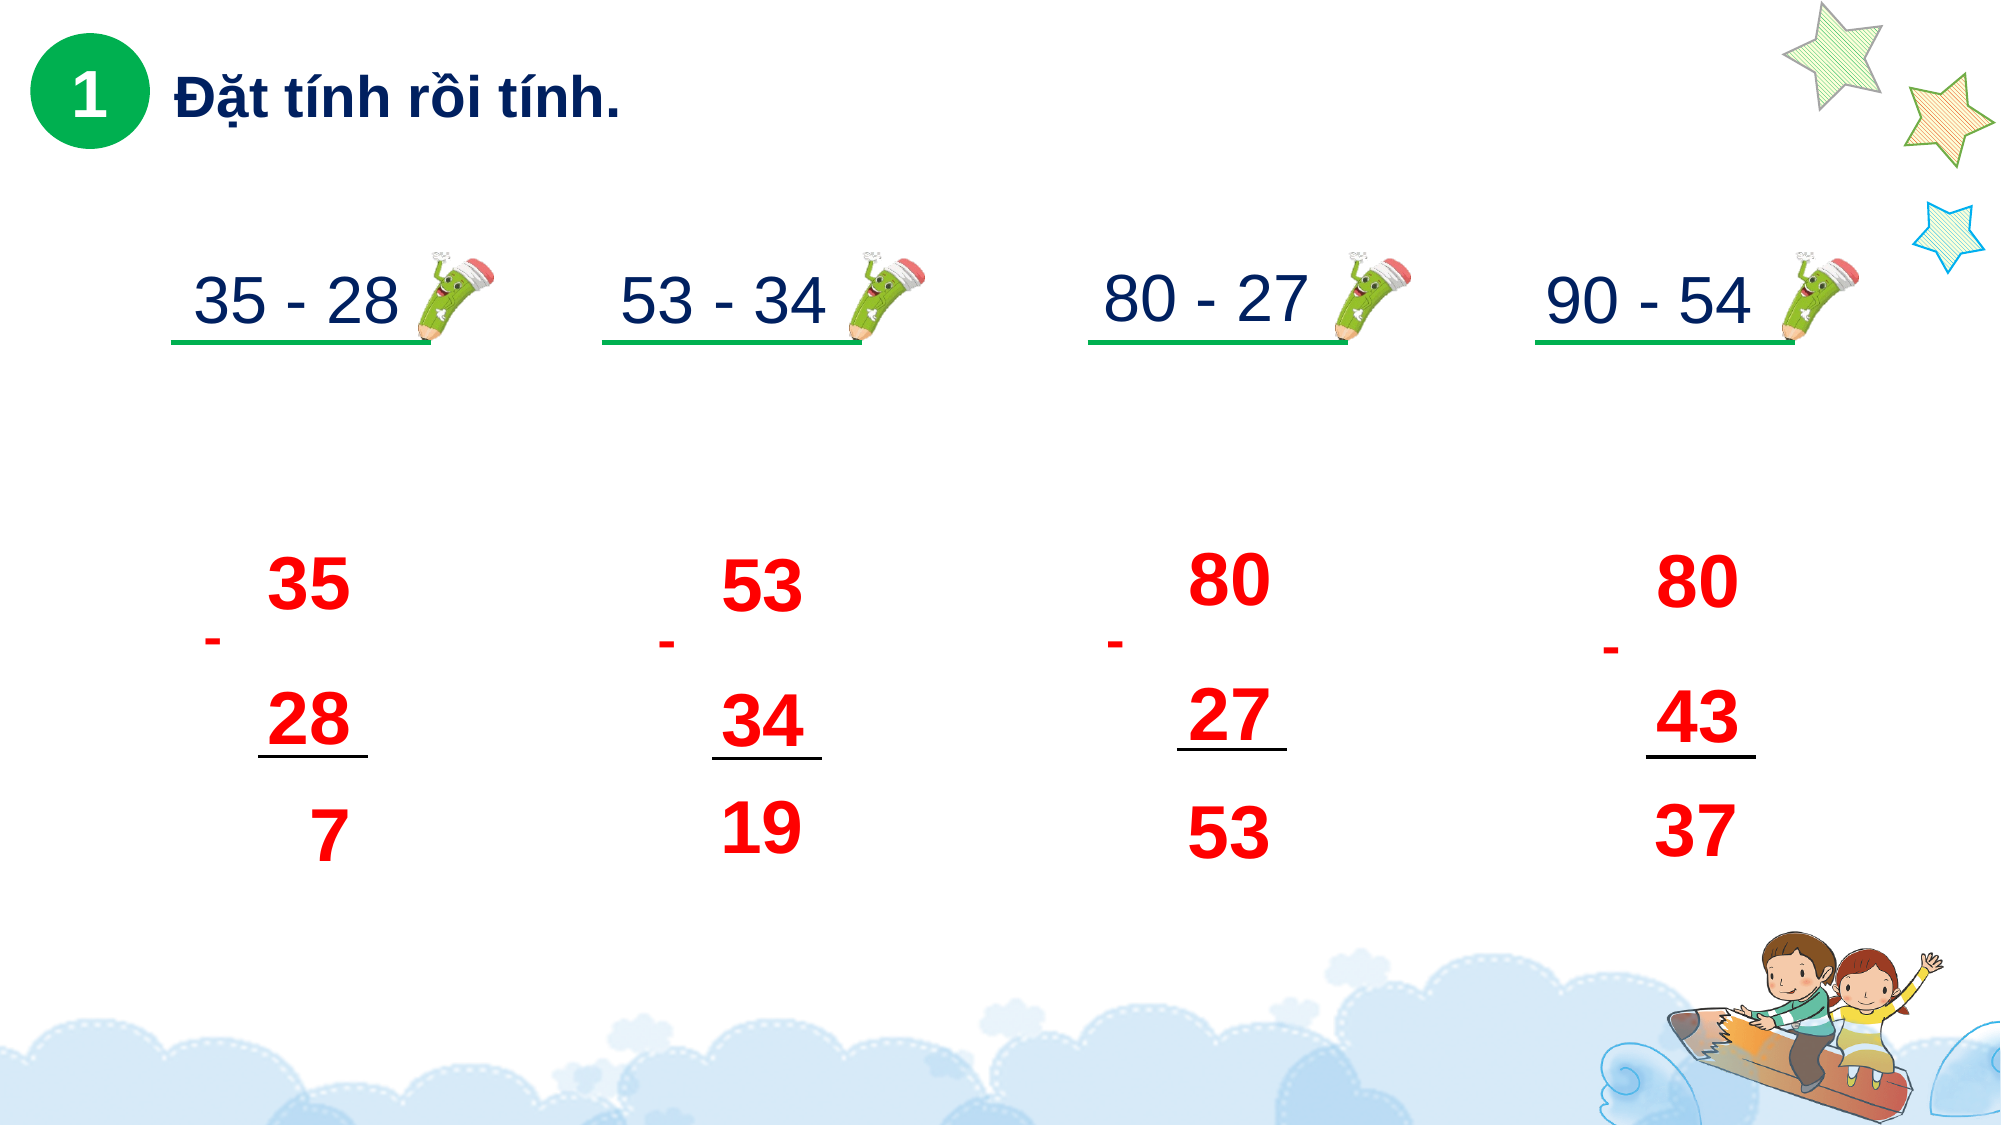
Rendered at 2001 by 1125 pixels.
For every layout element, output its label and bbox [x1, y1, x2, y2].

text_box [1530, 249, 1859, 346]
text_box [1781, 0, 1884, 112]
text_box [924, 478, 1385, 974]
text_box [3, 481, 498, 977]
text_box [1392, 479, 1831, 971]
text_box [30, 33, 640, 149]
text_box [1087, 247, 1411, 344]
text_box [170, 249, 494, 346]
text_box [1903, 71, 1997, 169]
text_box [601, 249, 925, 346]
text_box [1911, 201, 1986, 275]
picture [0, 914, 2001, 1125]
text_box [457, 484, 924, 968]
